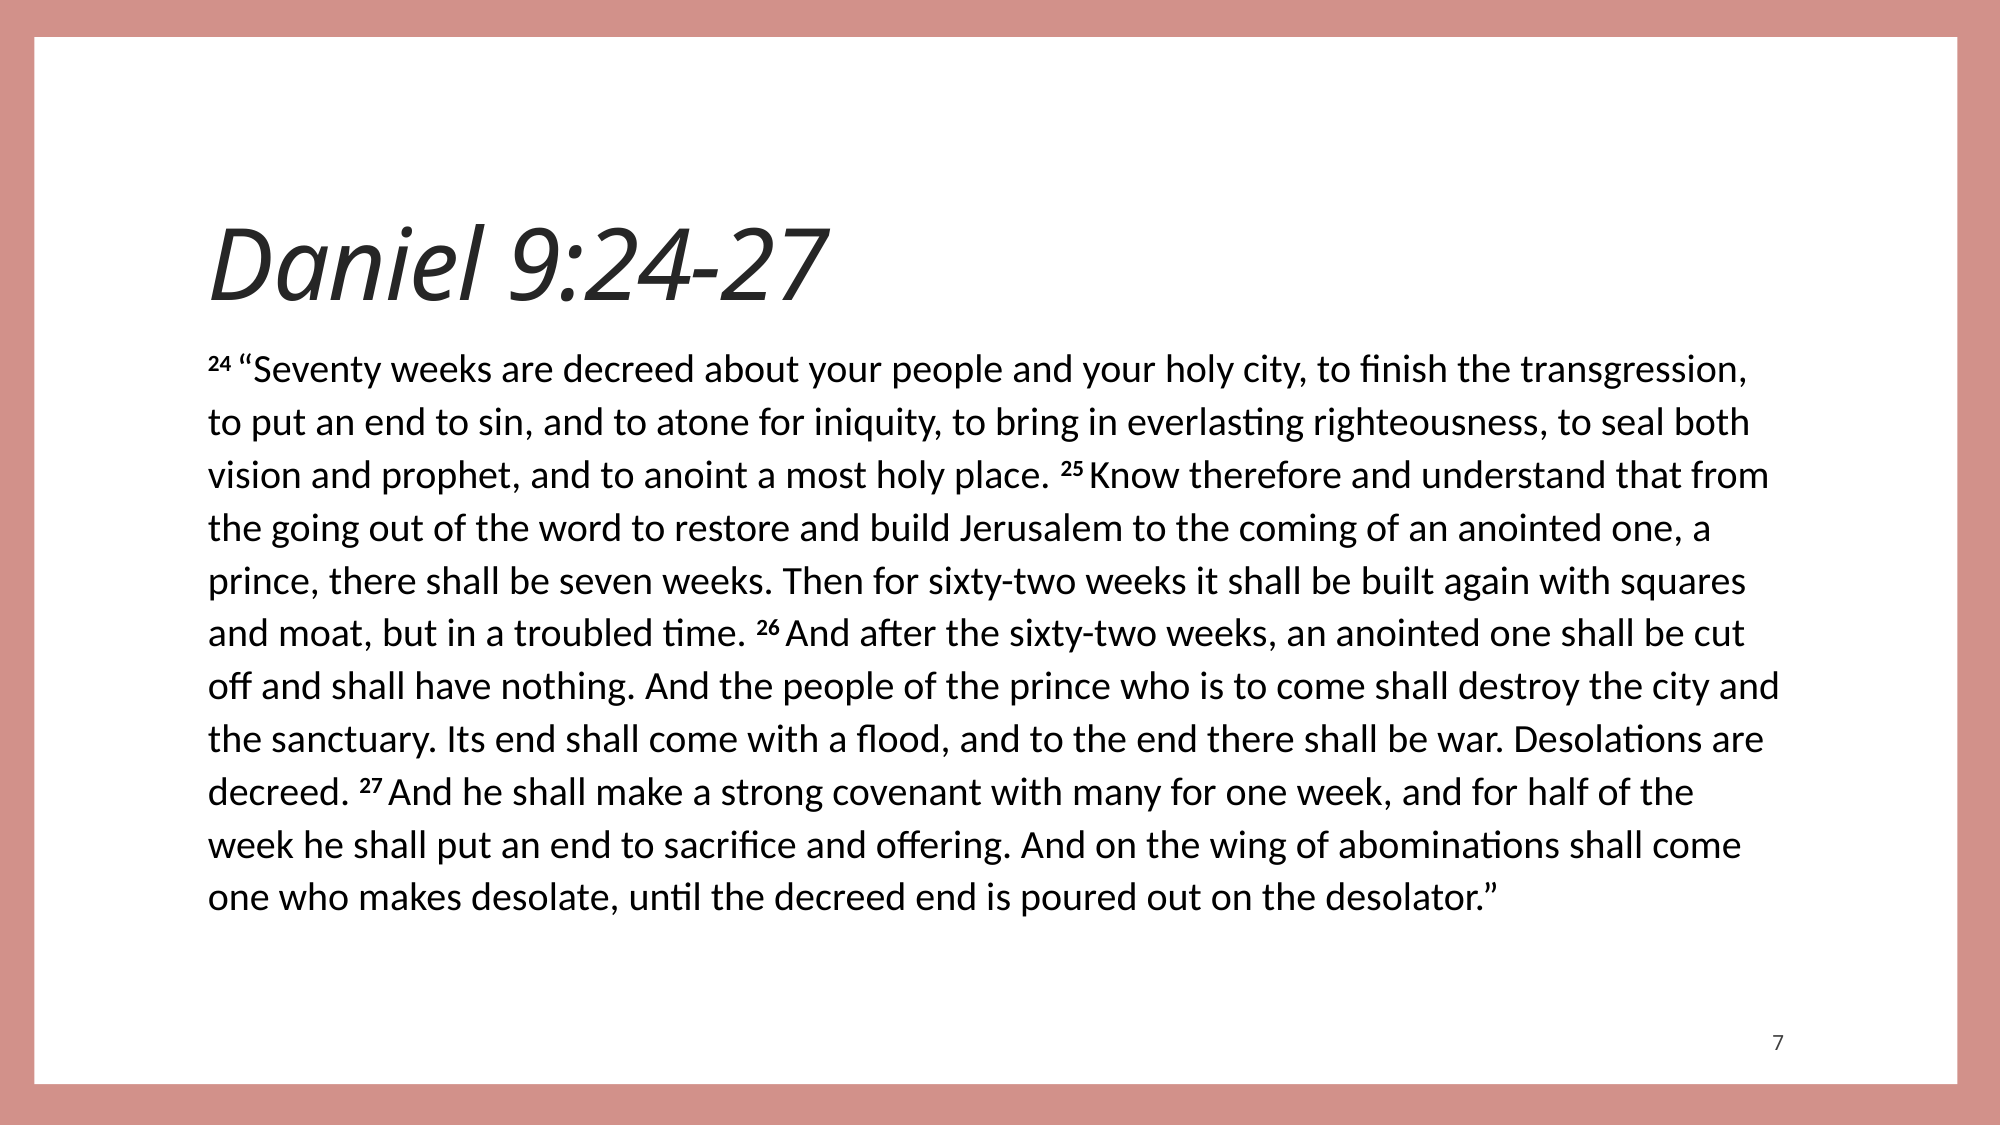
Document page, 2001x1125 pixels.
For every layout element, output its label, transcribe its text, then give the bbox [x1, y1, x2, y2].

slide_number 7 [1559, 1020, 1800, 1066]
title Daniel 9:24-27 [192, 142, 1800, 330]
list 24 “Seventy weeks are decreed about your people and your holy city, to finish the transgression, to put an end to sin, and to atone for iniquity, to bring in everlasting righteousness, to seal both vision and prophet, and to anoint a most holy place. 25 Know therefore and understand that from the going out of the word to restore and build Jerusalem to the coming of an anointed one, a prince, there shall be seven weeks. Then for sixty-two weeks it shall be built again with squares and moat, but in a troubled time. 26 And after the sixty-two weeks, an anointed one shall be cut off and shall have nothing. And the people of the prince who is to come shall destroy the city and the sanctuary. Its end shall come with a flood, and to the end there shall be war. Desolations are decreed. 27 And he shall make a strong covenant with many for one week, and for half of the week he shall put an end to sacrifice and offering. And on the wing of abominations shall come one who makes desolate, until the decreed end is poured out on the desolator.” [192, 330, 1800, 979]
text_box [0, 0, 2000, 1125]
text_box [34, 37, 1958, 1085]
